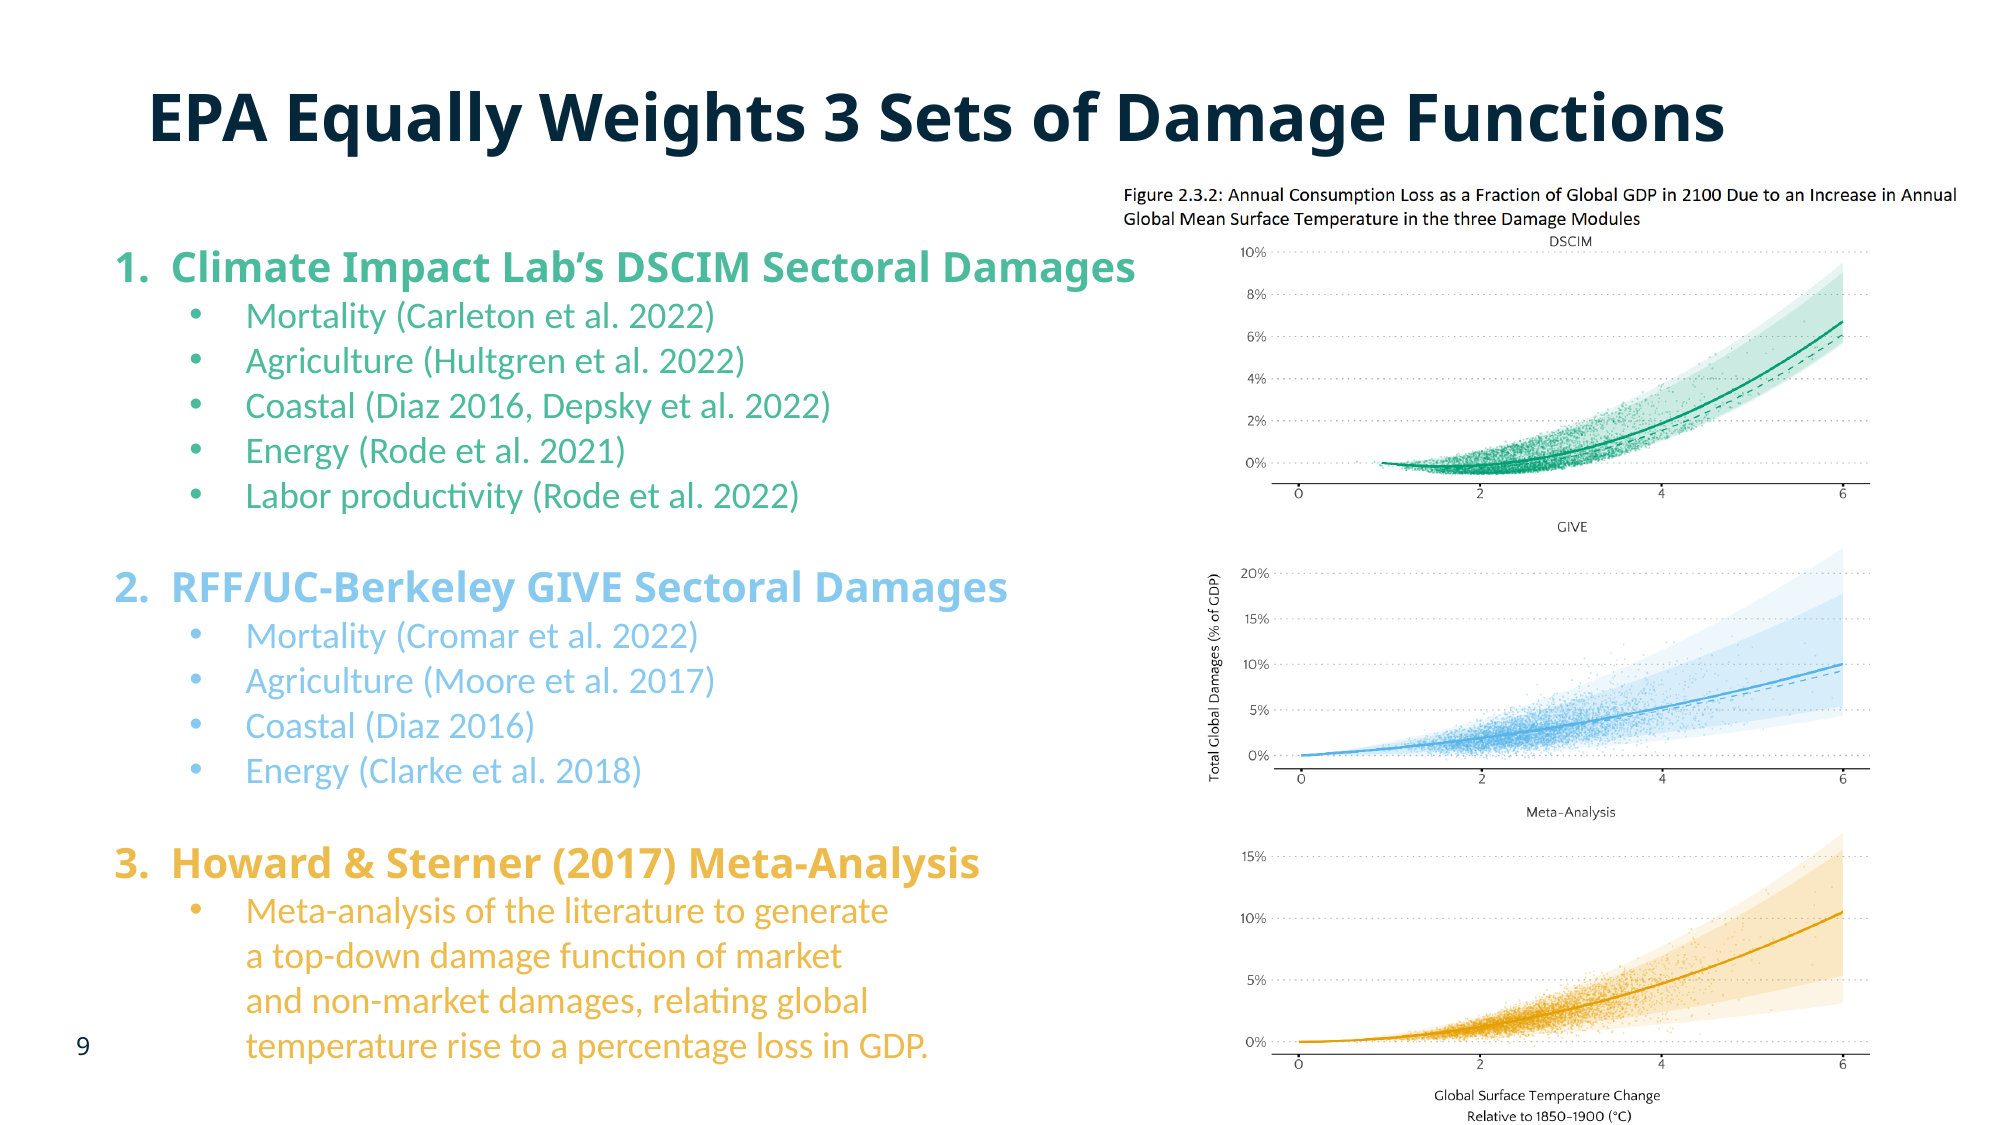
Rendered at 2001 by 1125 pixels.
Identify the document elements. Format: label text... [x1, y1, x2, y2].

picture [1116, 169, 1974, 1125]
text_box 9 [61, 1023, 138, 1084]
text_box Climate Impact Lab’s DSCIM Sectoral Damages Mortality (Carleton et al. 2022) Agriculture (Hultgren et al. 2022) Coastal (Diaz 2016, Depsky et al. 2022) Energy (Rode et al. 2021) Labor productivity (Rode et al. 2022) RFF/UC-Berkeley GIVE Sectoral Damages Mortality (Cromar et al. 2022) Agriculture (Moore et al. 2017) Coastal (Diaz 2016) Energy (Clarke et al. 2018) Howard & Sterner (2017) Meta-Analysis Meta-analysis of the literature to generate a top-down damage function of market and non-market damages, relating global temperature rise to a percentage loss in GDP. [99, 233, 1116, 1074]
title EPA Equally Weights 3 Sets of Damage Functions [132, 55, 1778, 184]
